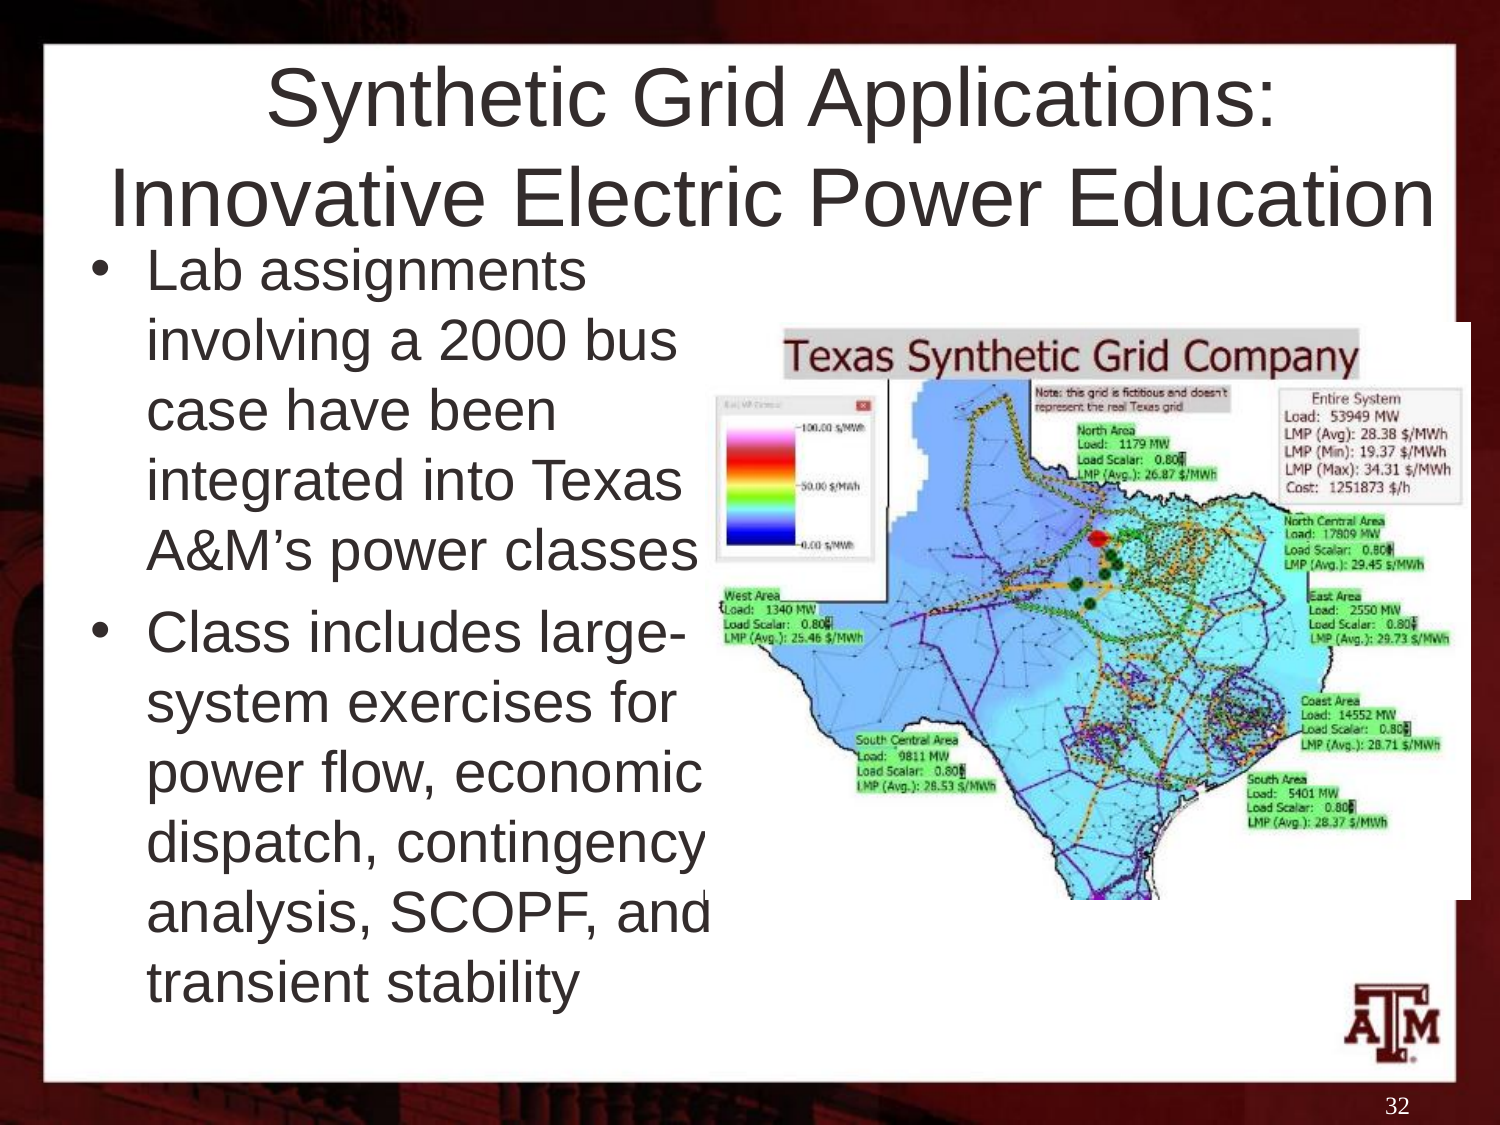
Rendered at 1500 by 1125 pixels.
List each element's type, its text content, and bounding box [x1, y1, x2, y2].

list Lab assignments involving a 2000 bus case have been integrated into Texas A&M’s power classes Class includes large-system exercises for power flow, economic dispatch, contingency analysis, SCOPF, and transient stability [75, 224, 749, 935]
title Synthetic Grid Applications: Innovative Electric Power Education [75, 54, 1471, 233]
picture [0, 0, 1500, 1125]
slide_number 32 [1074, 1083, 1425, 1125]
